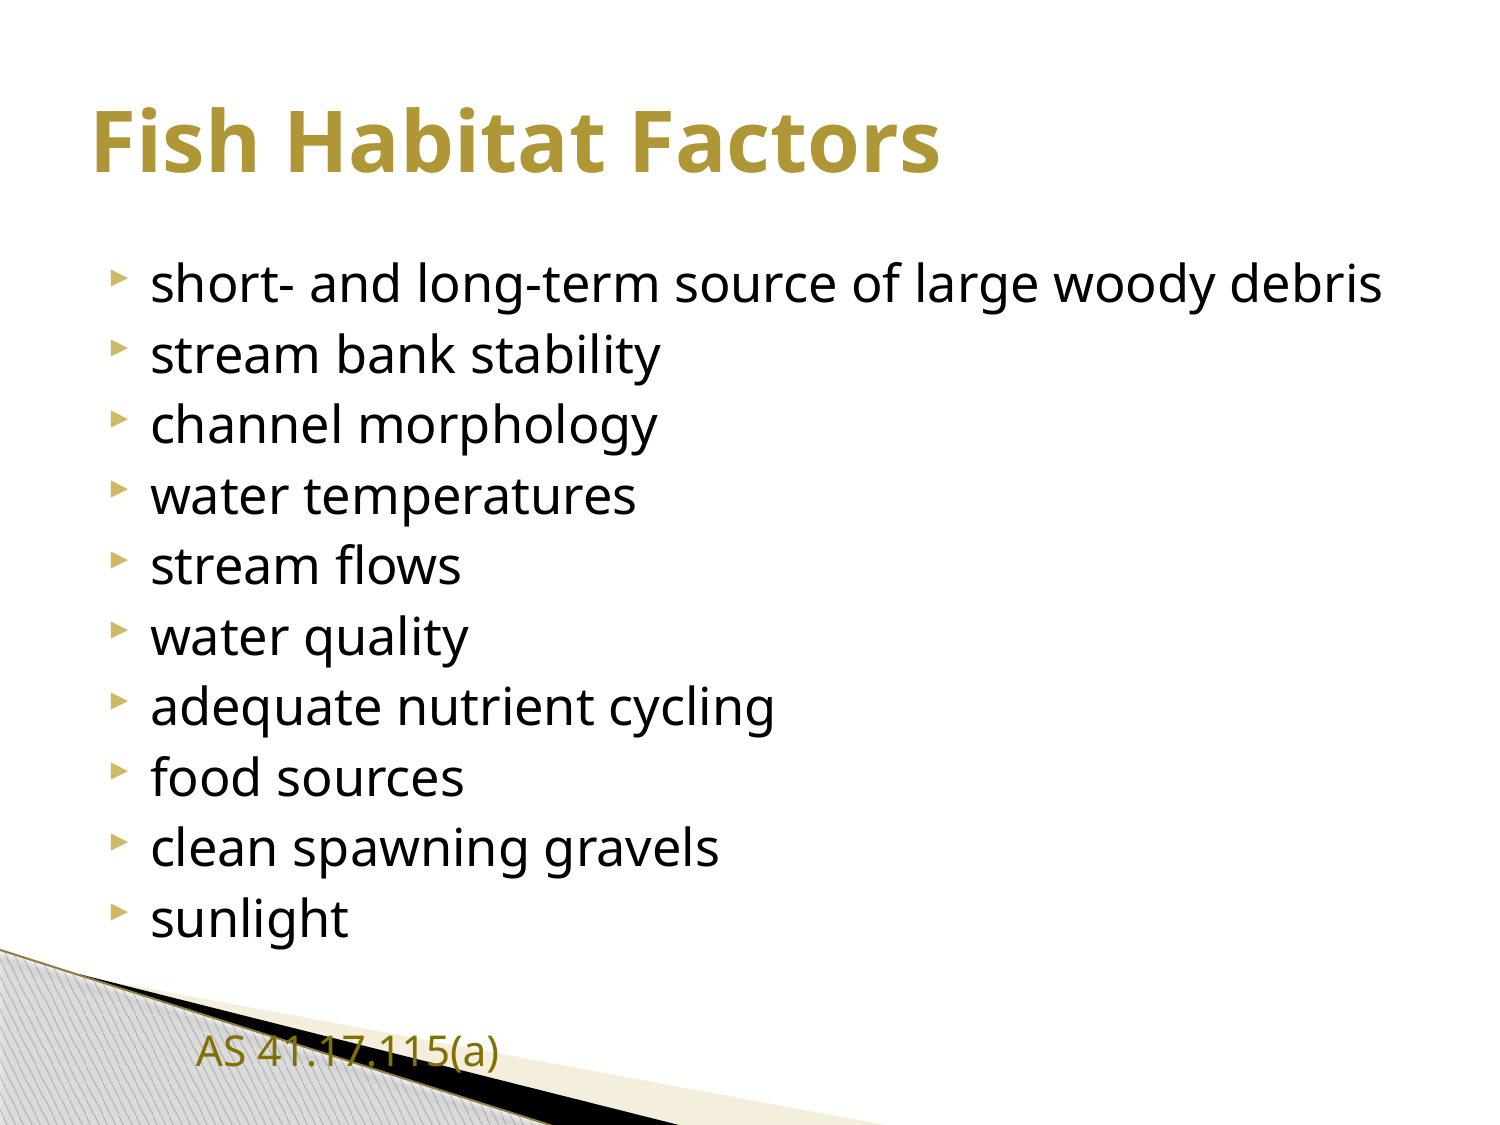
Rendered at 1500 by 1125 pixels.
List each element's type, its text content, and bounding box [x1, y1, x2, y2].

title Fish Habitat Factors [75, 45, 1425, 233]
list short‑ and long‑term source of large woody debris stream bank stability channel morphology water temperatures stream flows water quality adequate nutrient cycling food sources clean spawning gravels sunlight AS 41.17.115(a) [75, 243, 1425, 1100]
